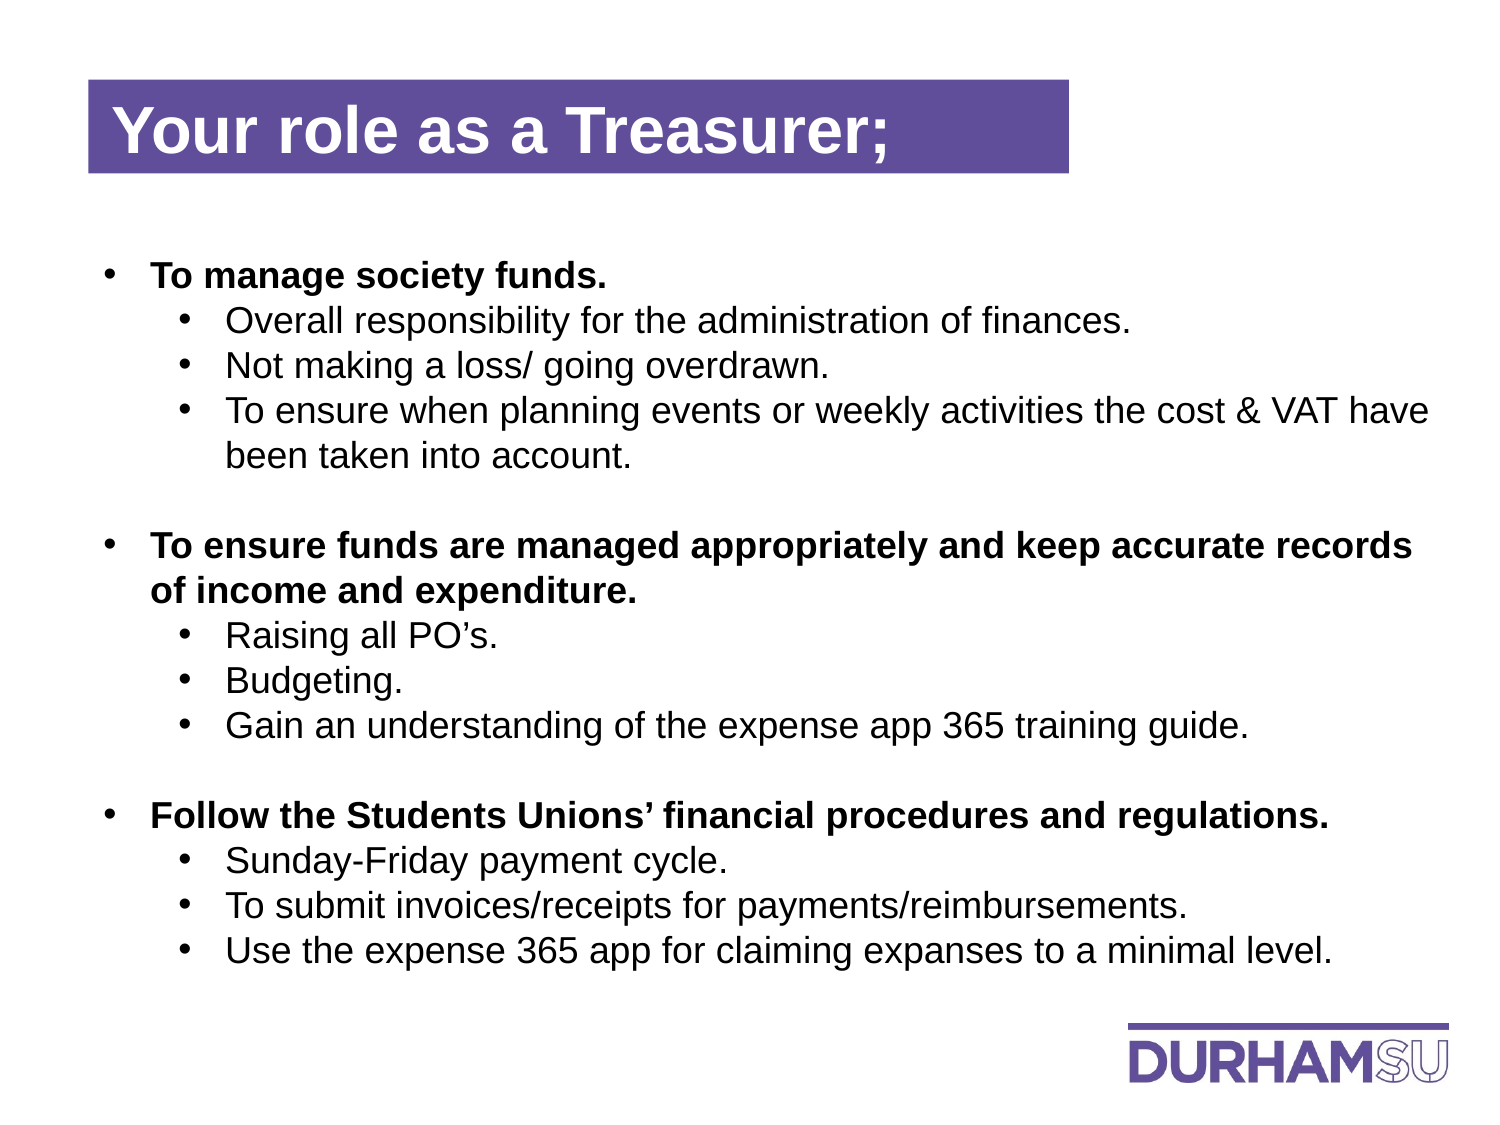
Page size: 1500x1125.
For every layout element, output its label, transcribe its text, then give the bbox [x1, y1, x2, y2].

text_box [86, 78, 1071, 175]
text_box To manage society funds. Overall responsibility for the administration of finances. Not making a loss/ going overdrawn. To ensure when planning events or weekly activities the cost & VAT have been taken into account. To ensure funds are managed appropriately and keep accurate records of income and expenditure. Raising all PO’s. Budgeting. Gain an understanding of the expense app 365 training guide. Follow the Students Unions’ financial procedures and regulations. Sunday-Friday payment cycle. To submit invoices/receipts for payments/reimbursements. Use the expense 365 app for claiming expanses to a minimal level. [88, 243, 1449, 1024]
text_box Your role as a Treasurer; [96, 79, 1199, 185]
picture [1127, 1022, 1449, 1083]
